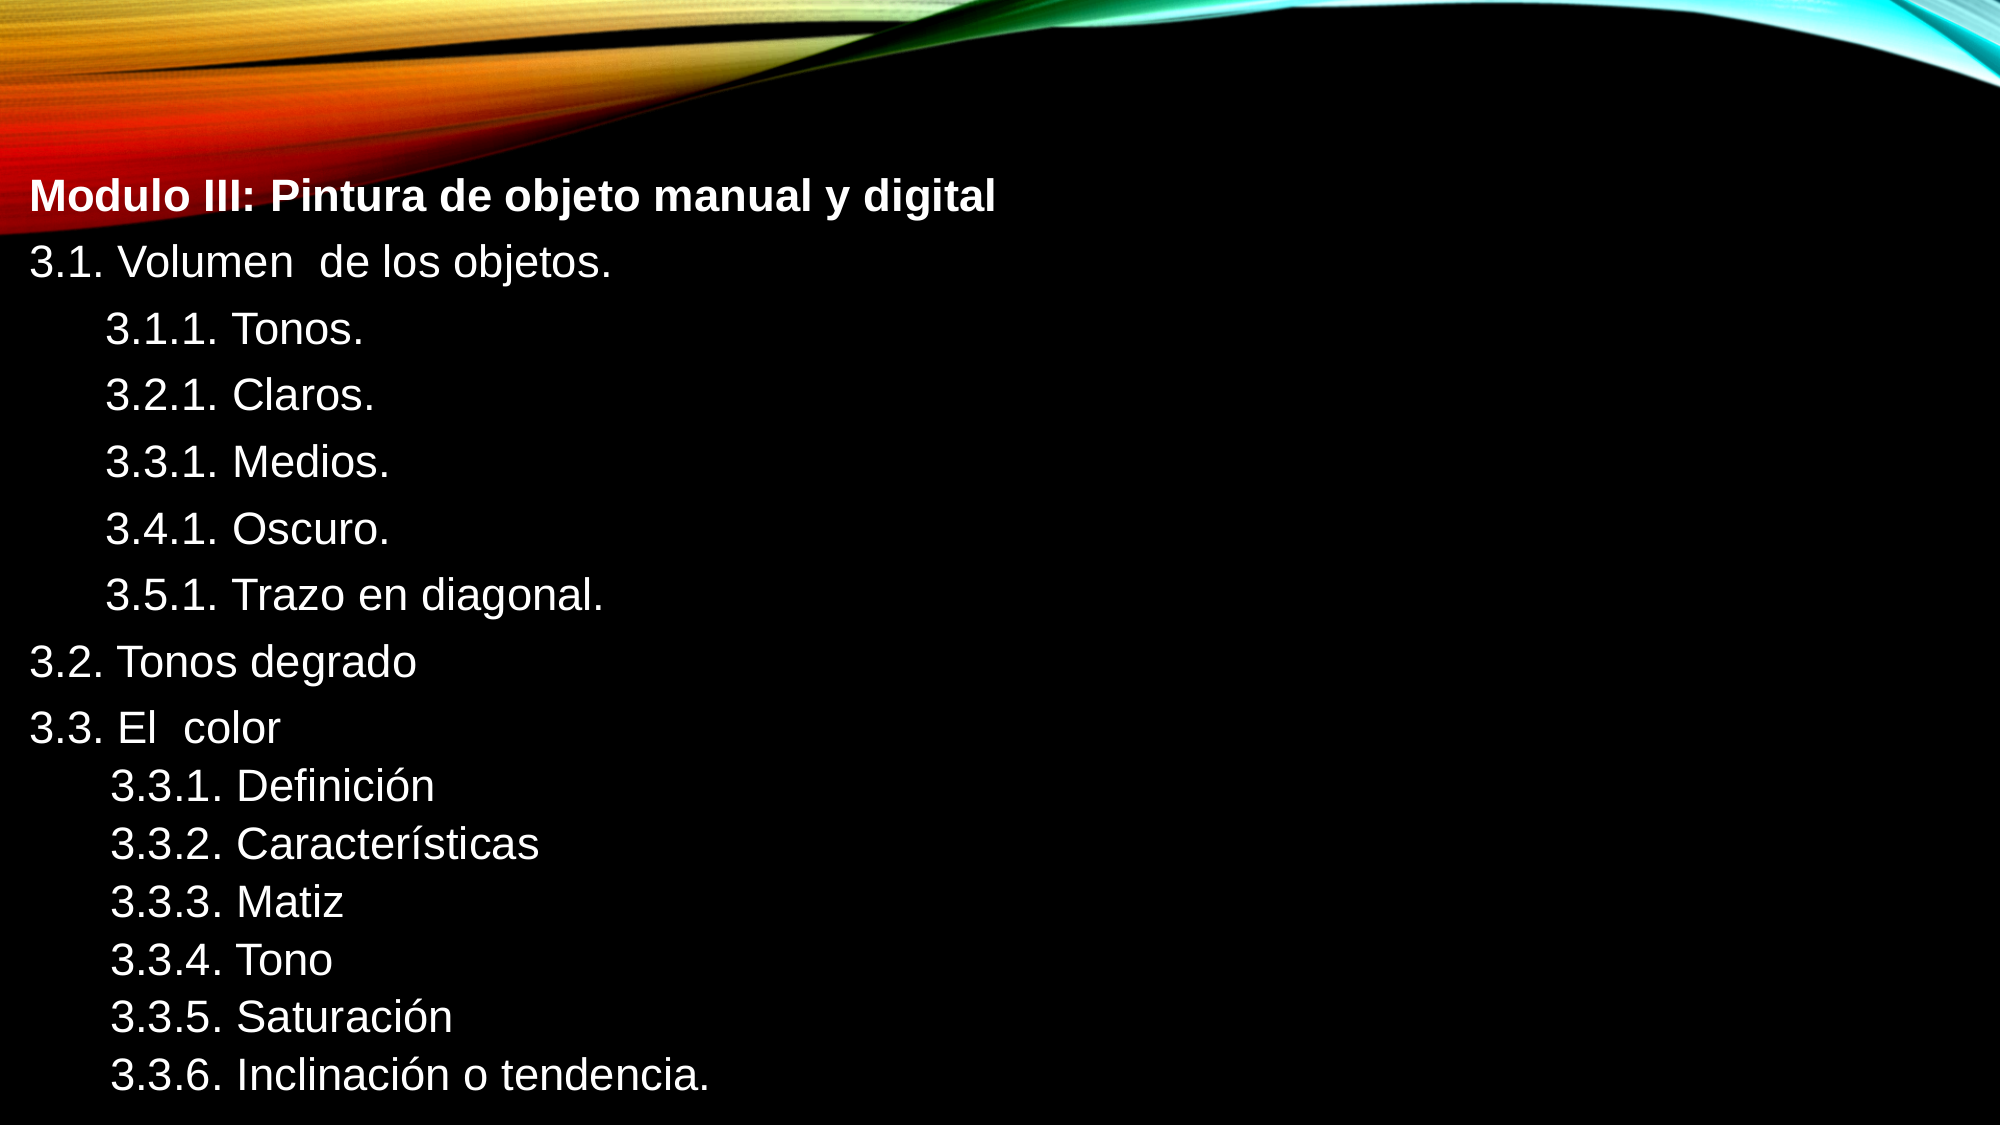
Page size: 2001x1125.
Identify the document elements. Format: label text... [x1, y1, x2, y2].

list Modulo III: Pintura de objeto manual y digital 3.1. Volumen de los objetos. 3.1.1. Tonos. 3.2.1. Claros. 3.3.1. Medios. 3.4.1. Oscuro. 3.5.1. Trazo en diagonal. 3.2. Tonos degrado 3.3. El color 3.3.1. Definición 3.3.2. Características 3.3.3. Matiz 3.3.4. Tono 3.3.5. Saturación 3.3.6. Inclinación o tendencia. [14, 164, 1882, 1113]
picture [0, 0, 2000, 237]
